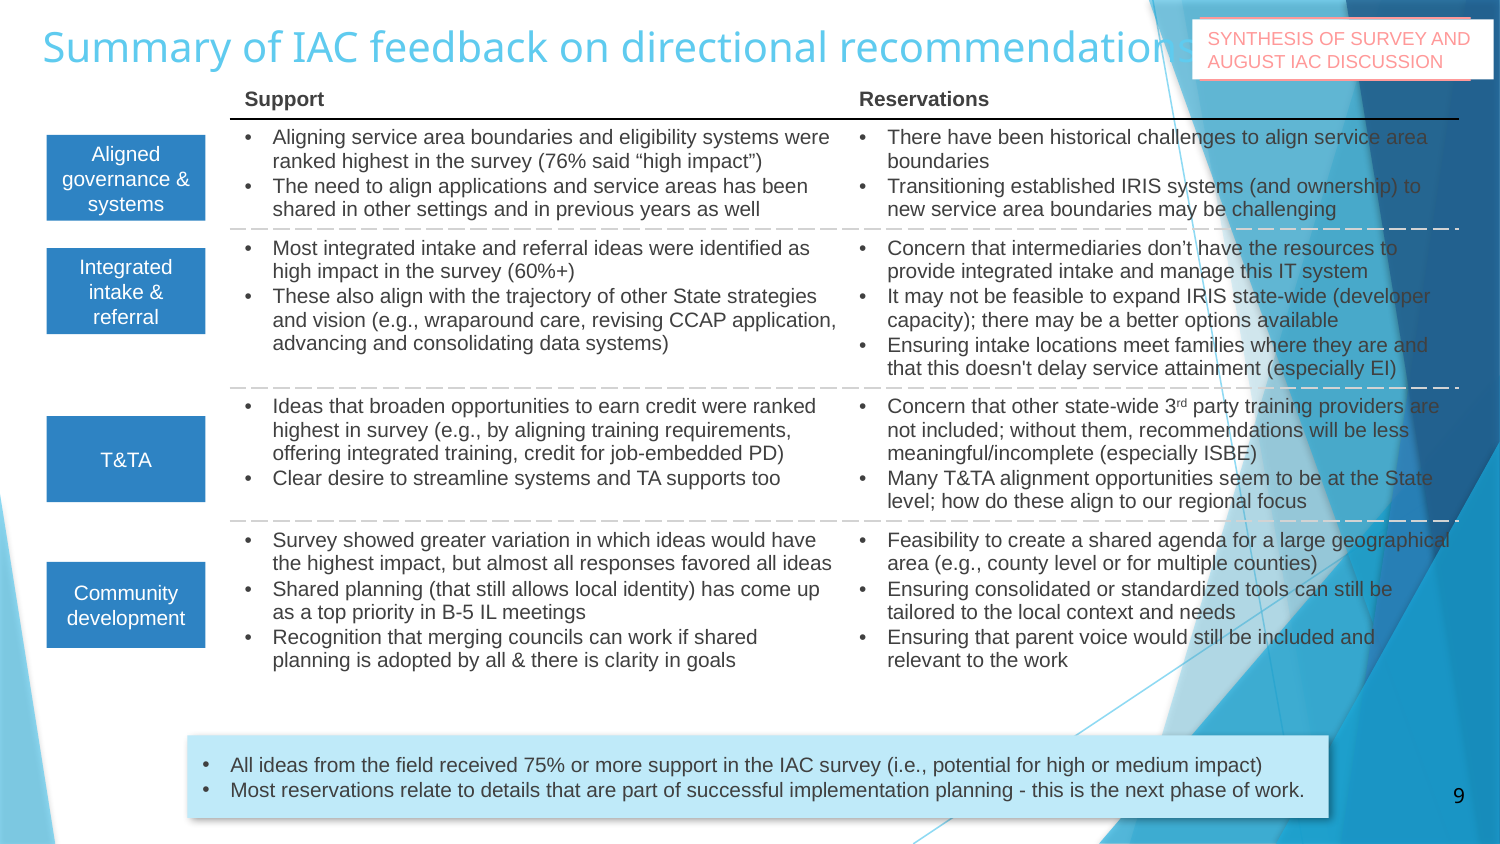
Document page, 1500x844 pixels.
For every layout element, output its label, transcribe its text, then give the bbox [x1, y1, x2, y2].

table_cell Ideas that broaden opportunities to earn credit were ranked highest in survey (e.g., by aligning training requirements, offering integrated training, credit for job-embedded PD) Clear desire to streamline systems and TA supports too [230, 388, 844, 521]
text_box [1191, 17, 1495, 81]
text_box T&TA [45, 415, 207, 504]
table_cell Aligning service area boundaries and eligibility systems were ranked highest in the survey (76% said “high impact”) The need to align applications and service areas has been shared in other settings and in previous years as well [230, 120, 844, 229]
title Summary of IAC feedback on directional recommendations [27, 12, 1500, 176]
table_cell Feasibility to create a shared agenda for a large geographical area (e.g., county level or for multiple counties) Ensuring consolidated or standardized tools can still be tailored to the local context and needs Ensuring that parent voice would still be included and relevant to the work [844, 521, 1459, 680]
text_box All ideas from the field received 75% or more support in the IAC survey (i.e., potential for high or medium impact) Most reservations relate to details that are part of successful implementation planning - this is the next phase of work. [186, 734, 1330, 819]
table_cell Survey showed greater variation in which ideas would have the highest impact, but almost all responses favored all ideas Shared planning (that still allows local identity) has come up as a top priority in B-5 IL meetings Recognition that merging councils can work if shared planning is adopted by all & there is clarity in goals [230, 521, 844, 680]
text_box Aligned governance & systems [45, 133, 207, 222]
table_header Support [230, 80, 844, 118]
slide_number 9 [1389, 764, 1480, 830]
table_cell There have been historical challenges to align service area boundaries Transitioning established IRIS systems (and ownership) to new service area boundaries may be challenging [844, 120, 1459, 229]
table_cell Most integrated intake and referral ideas were identified as high impact in the survey (60%+) These also align with the trajectory of other State strategies and vision (e.g., wraparound care, revising CCAP application, advancing and consolidating data systems) [230, 229, 844, 388]
text_box Integrated intake & referral [45, 247, 207, 336]
text_box Community development [45, 560, 207, 650]
table_header Reservations [844, 80, 1459, 118]
table_cell Concern that intermediaries don’t have the resources to provide integrated intake and manage this IT system It may not be feasible to expand IRIS state-wide (developer capacity); there may be a better options available Ensuring intake locations meet families where they are and that this doesn't delay service attainment (especially EI) [844, 229, 1459, 388]
table_cell Concern that other state-wide 3rd party training providers are not included; without them, recommendations will be less meaningful/incomplete (especially ISBE) Many T&TA alignment opportunities seem to be at the State level; how do these align to our regional focus [844, 388, 1459, 521]
